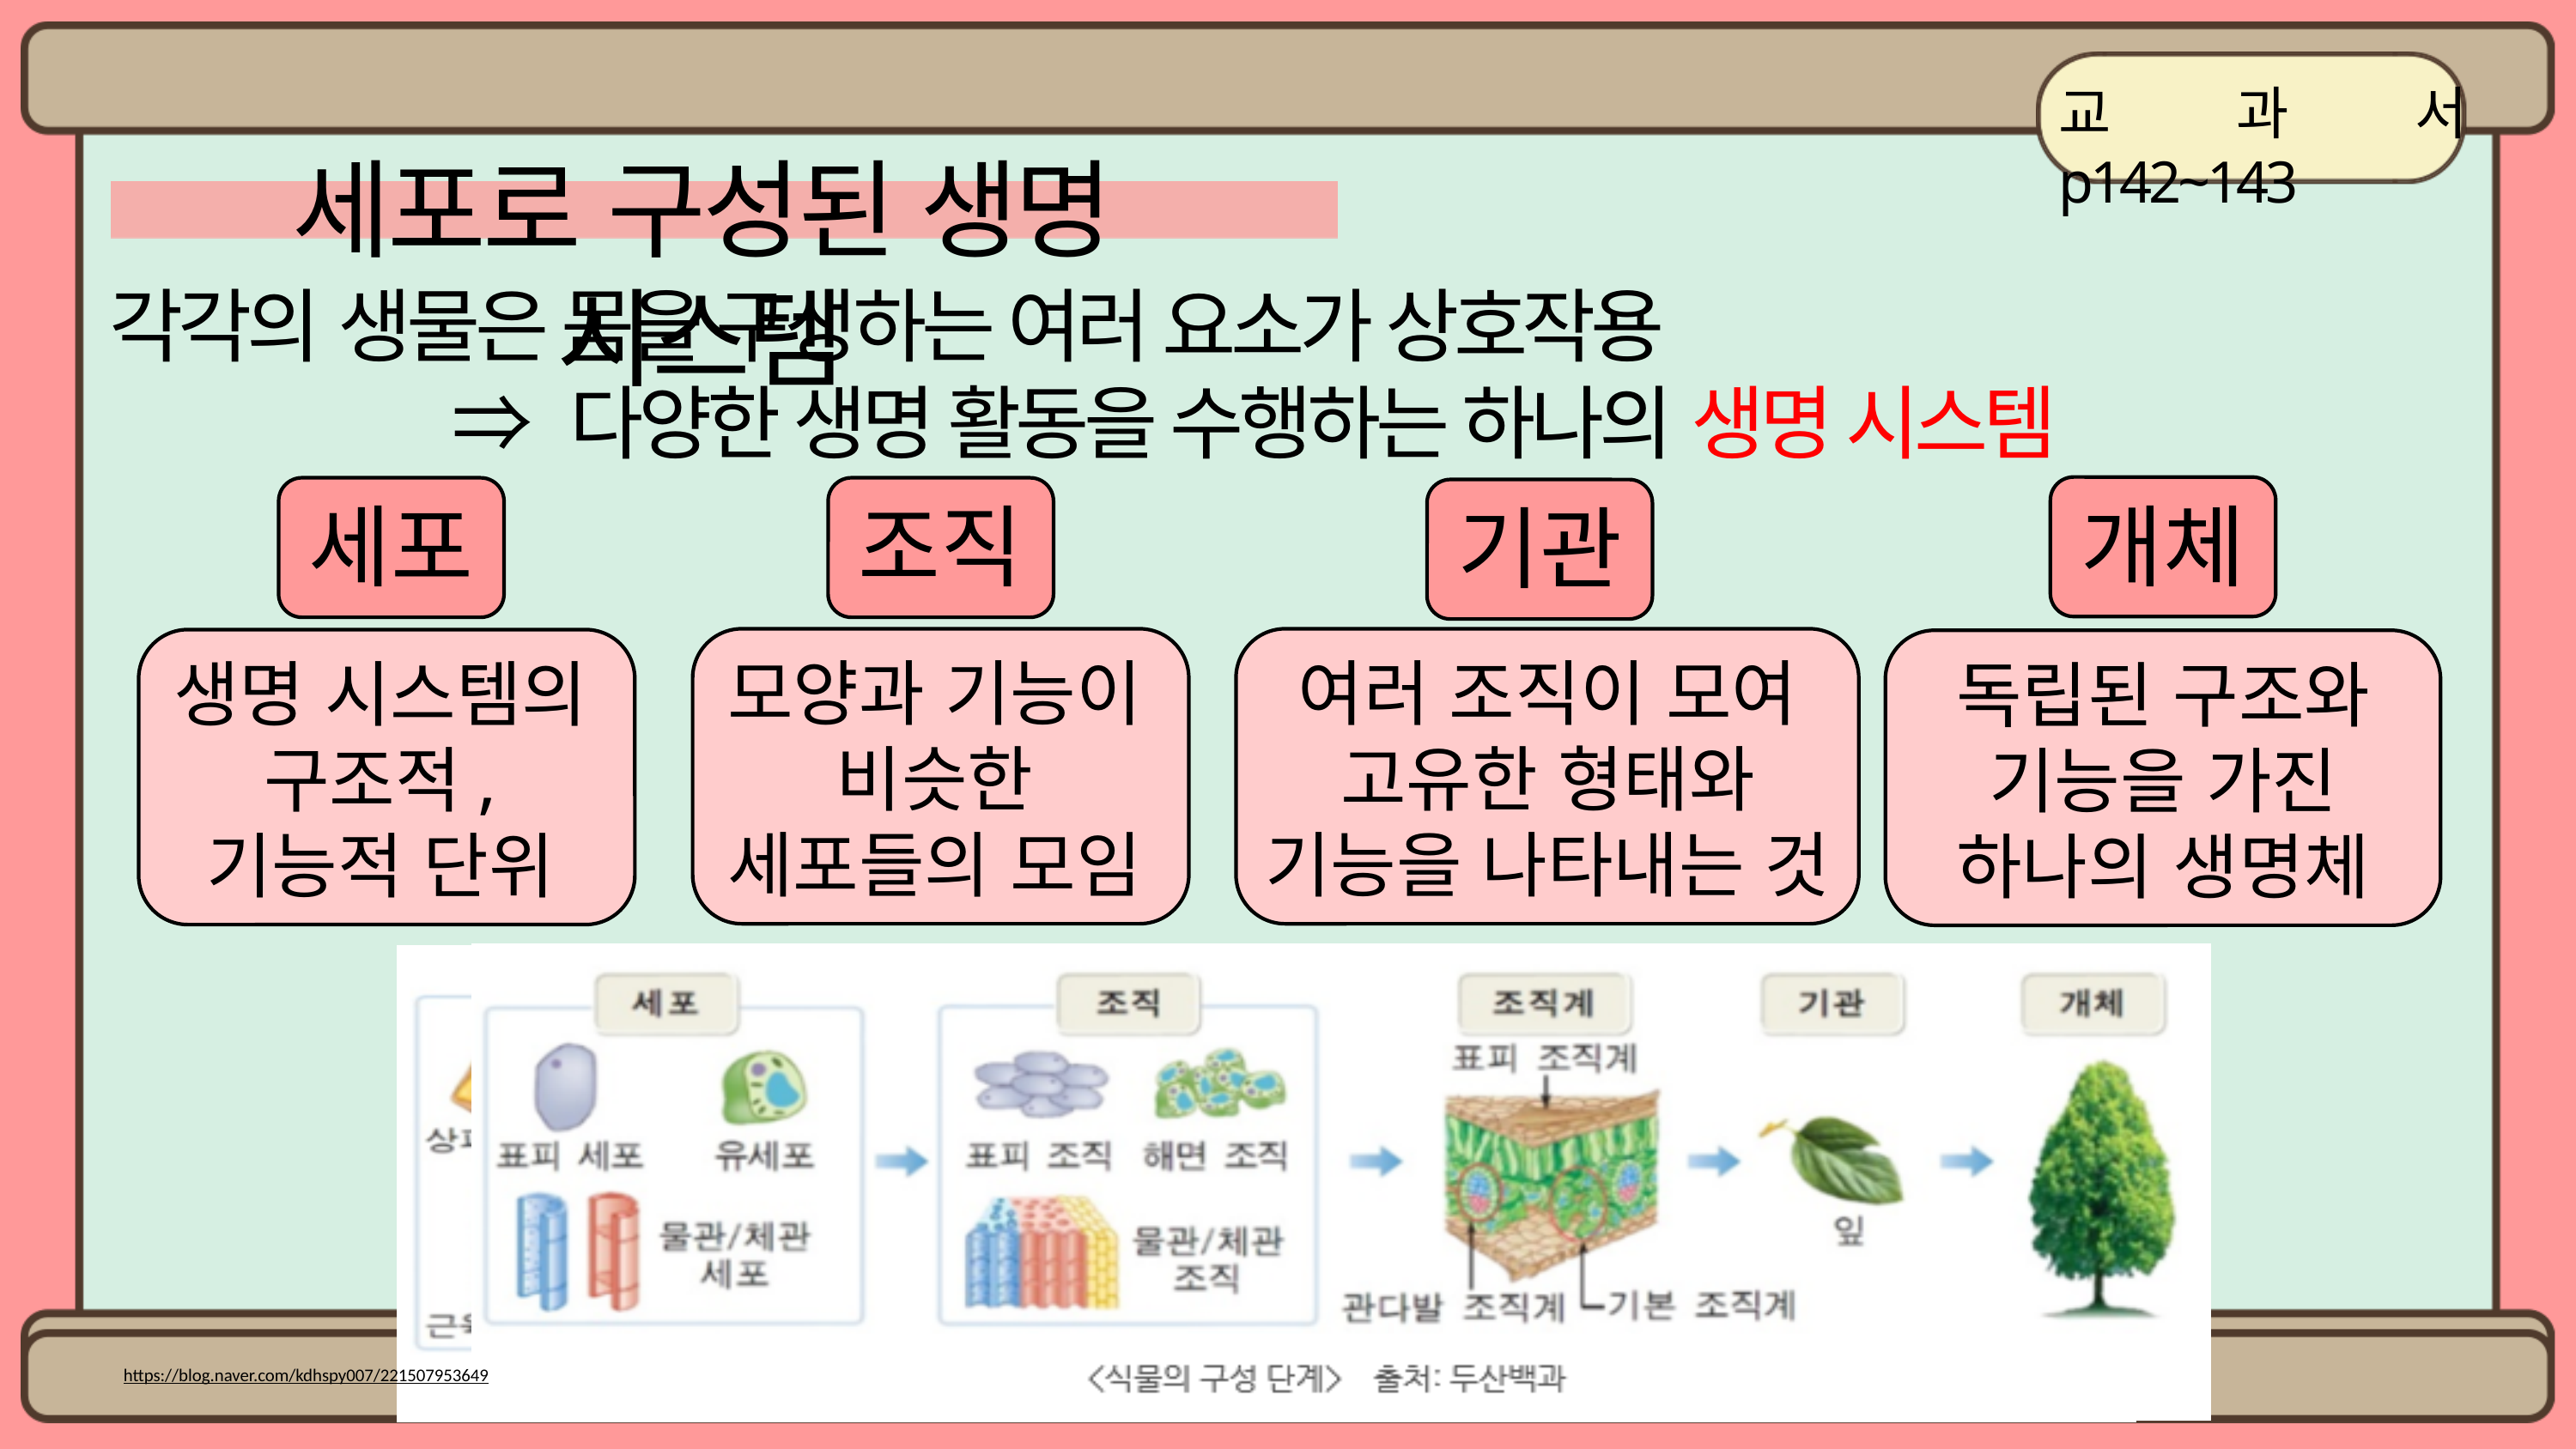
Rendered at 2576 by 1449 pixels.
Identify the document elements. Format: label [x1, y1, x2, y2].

text_box [21, 21, 2556, 1424]
text_box [2036, 52, 2468, 185]
text_box [692, 628, 1189, 925]
text_box [1236, 628, 1859, 925]
text_box [2043, 476, 2283, 617]
text_box [138, 629, 635, 925]
text_box [1885, 629, 2441, 926]
text_box [821, 477, 1060, 618]
picture [397, 943, 2212, 1422]
text_box [271, 477, 512, 618]
text_box [1419, 479, 1660, 620]
text_box [110, 135, 1342, 256]
